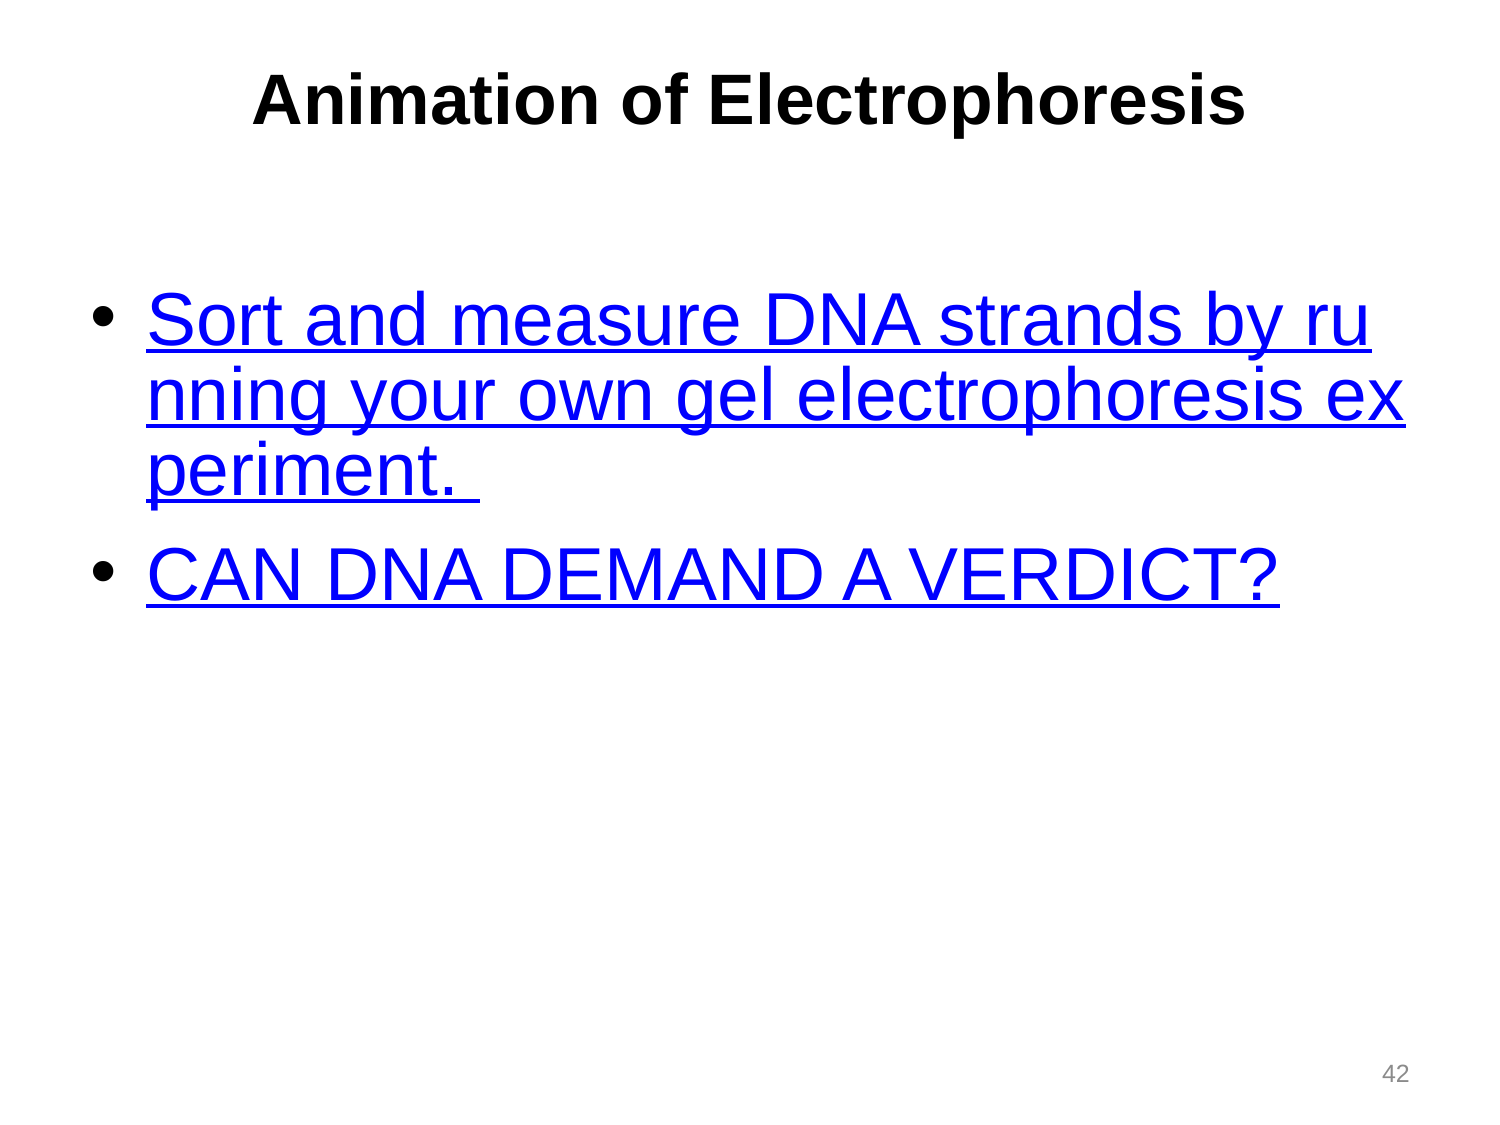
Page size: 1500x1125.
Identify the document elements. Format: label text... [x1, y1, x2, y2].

slide_number 42 [1074, 1042, 1425, 1103]
title Animation of Electrophoresis [75, 45, 1425, 233]
list Sort and measure DNA strands by running your own gel electrophoresis experiment. CAN DNA DEMAND A VERDICT? [75, 262, 1425, 1005]
